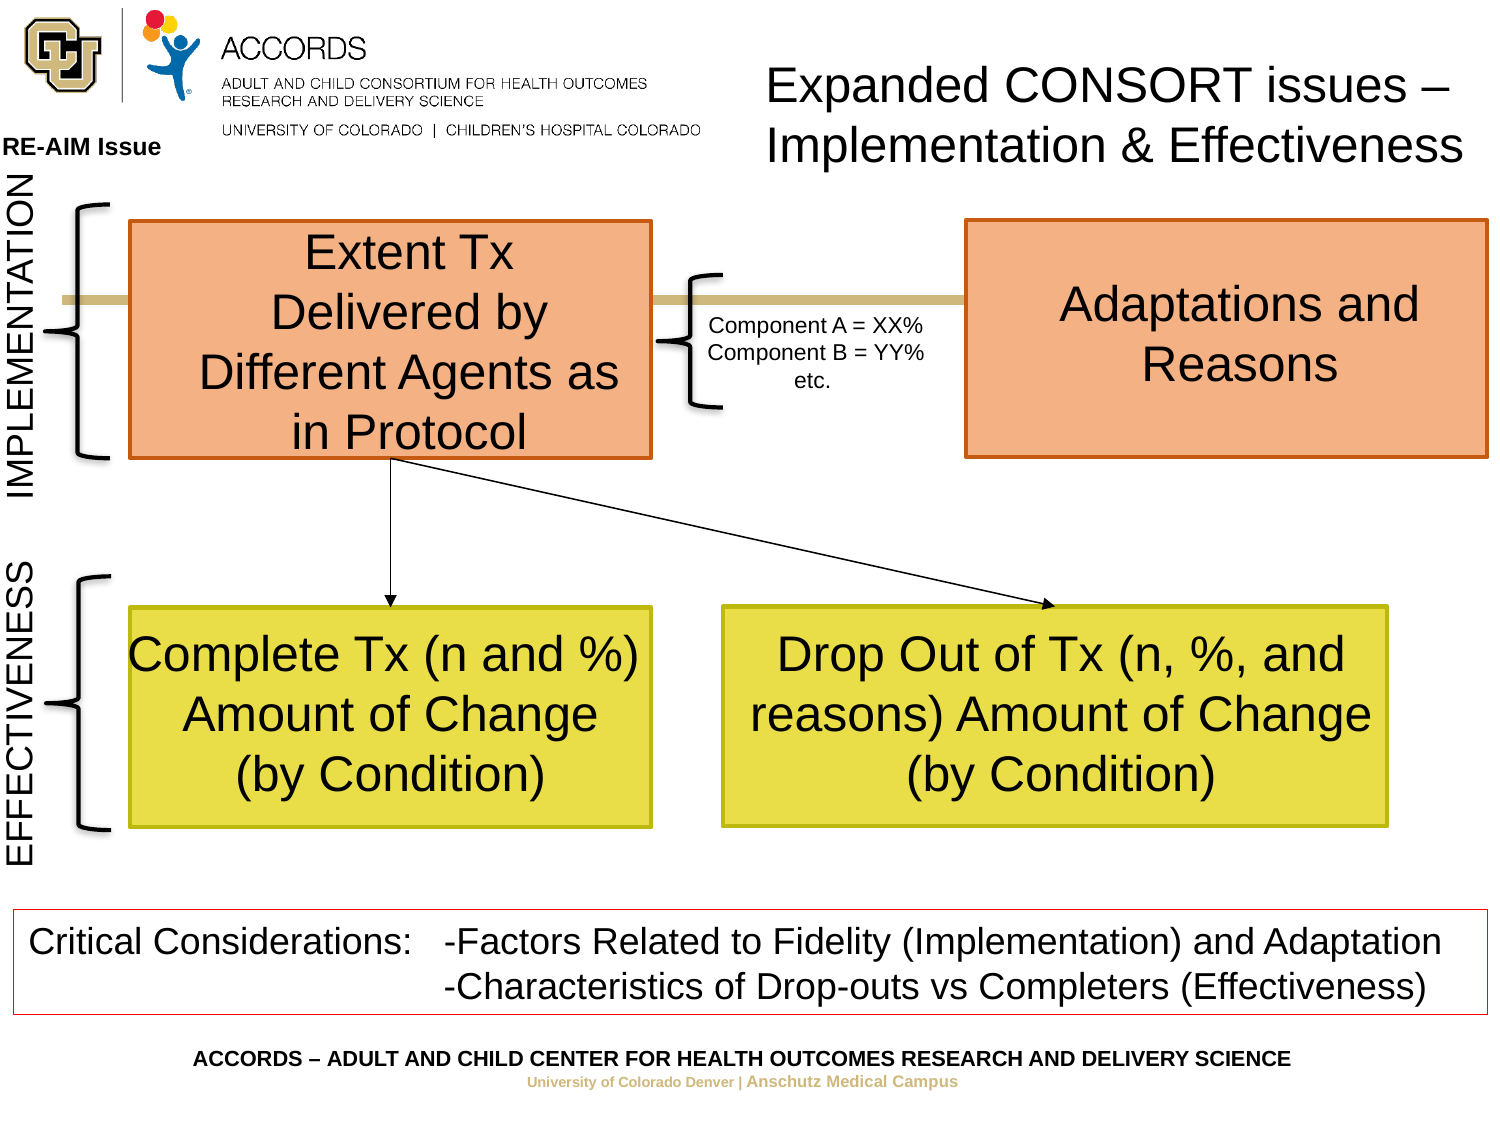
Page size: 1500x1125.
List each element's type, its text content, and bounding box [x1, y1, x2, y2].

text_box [0, 122, 1488, 884]
footer Critical Considerations: -Factors Related to Fidelity (Implementation) and Adaptation -Characteristics of Drop-outs vs Completers (Effectiveness) [13, 909, 1488, 1015]
title Expanded CONSORT issues – Implementation & Effectiveness [750, 62, 1500, 163]
picture [24, 8, 700, 122]
